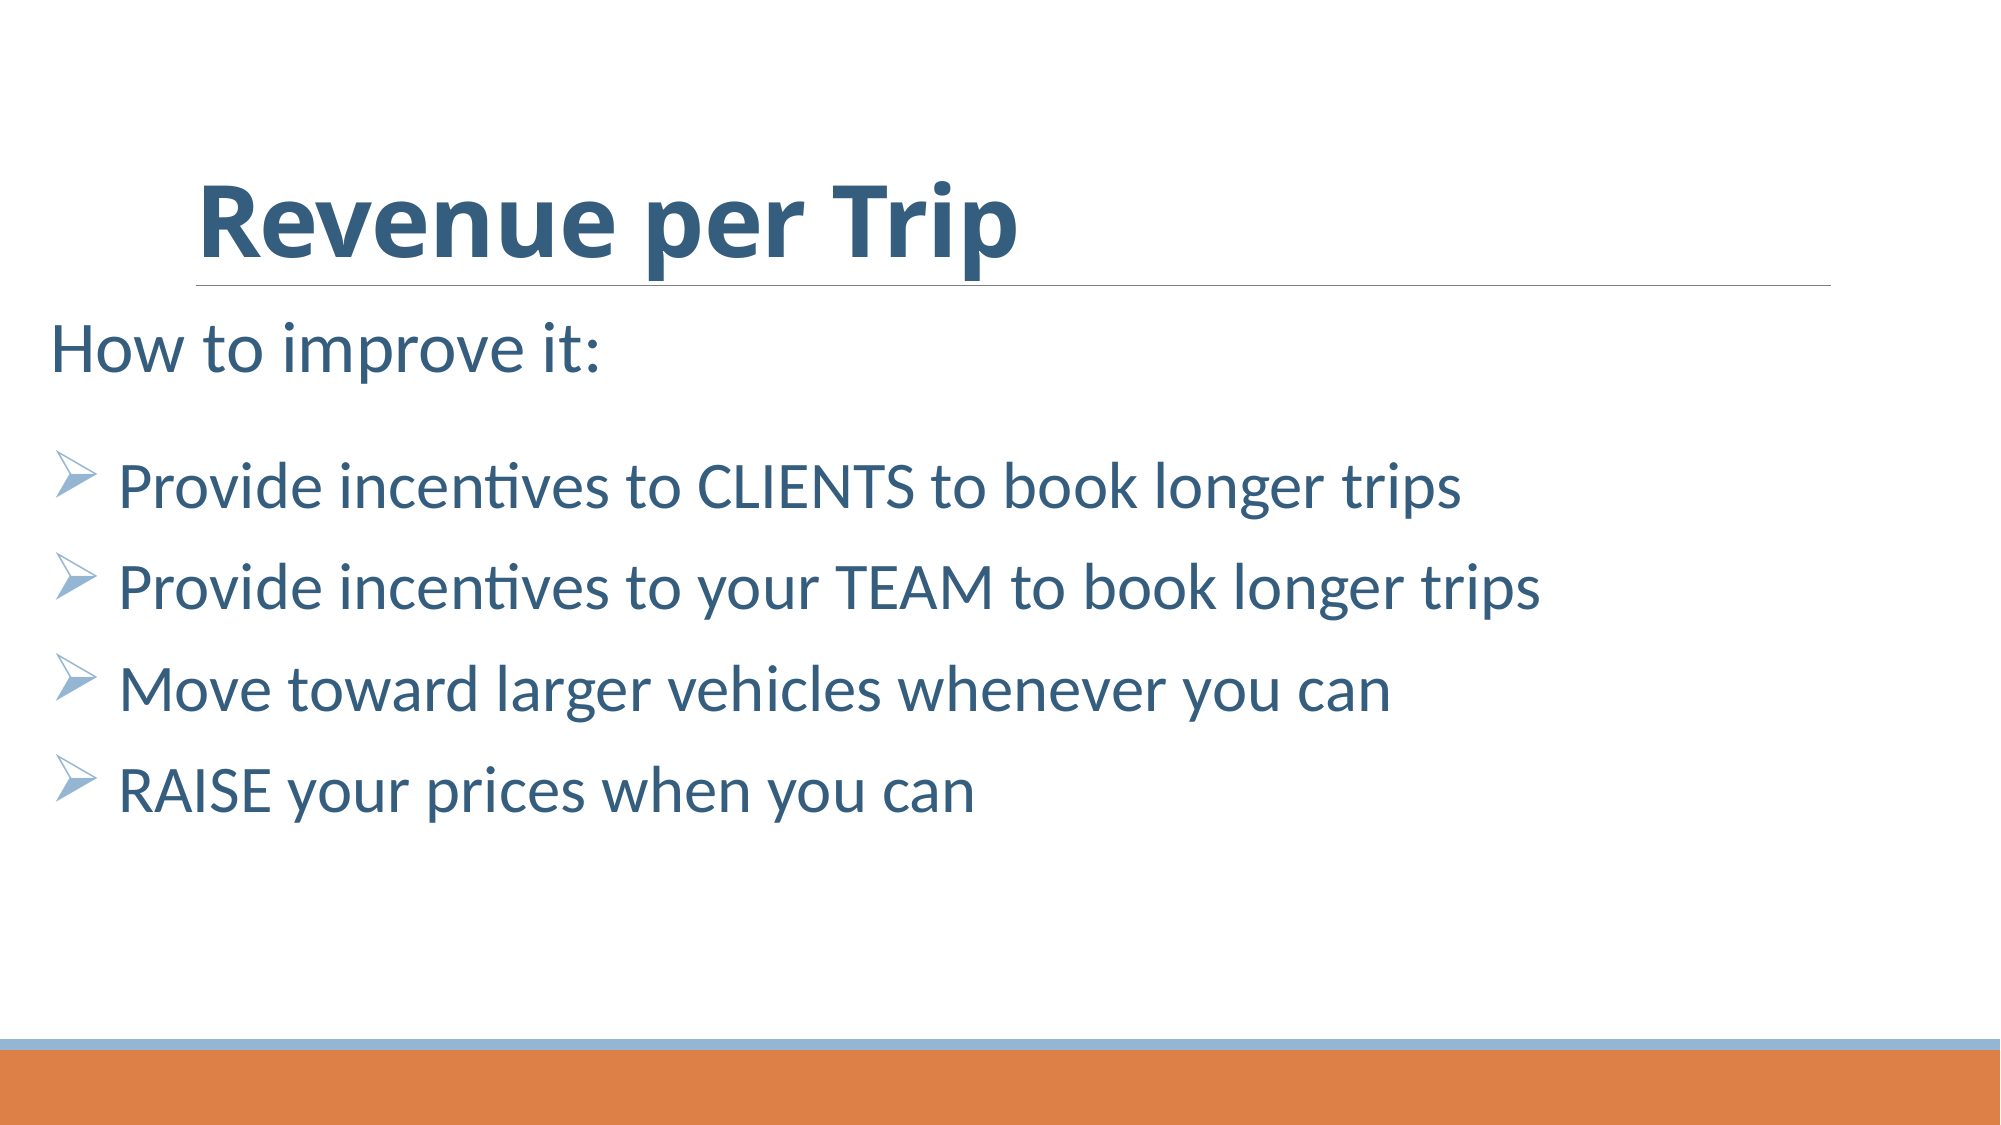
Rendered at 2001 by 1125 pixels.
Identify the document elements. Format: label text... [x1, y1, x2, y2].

title Revenue per Trip [180, 47, 1830, 285]
list How to improve it: Provide incentives to CLIENTS to book longer trips Provide incentives to your TEAM to book longer trips Move toward larger vehicles whenever you can RAISE your prices when you can [50, 301, 2000, 1021]
